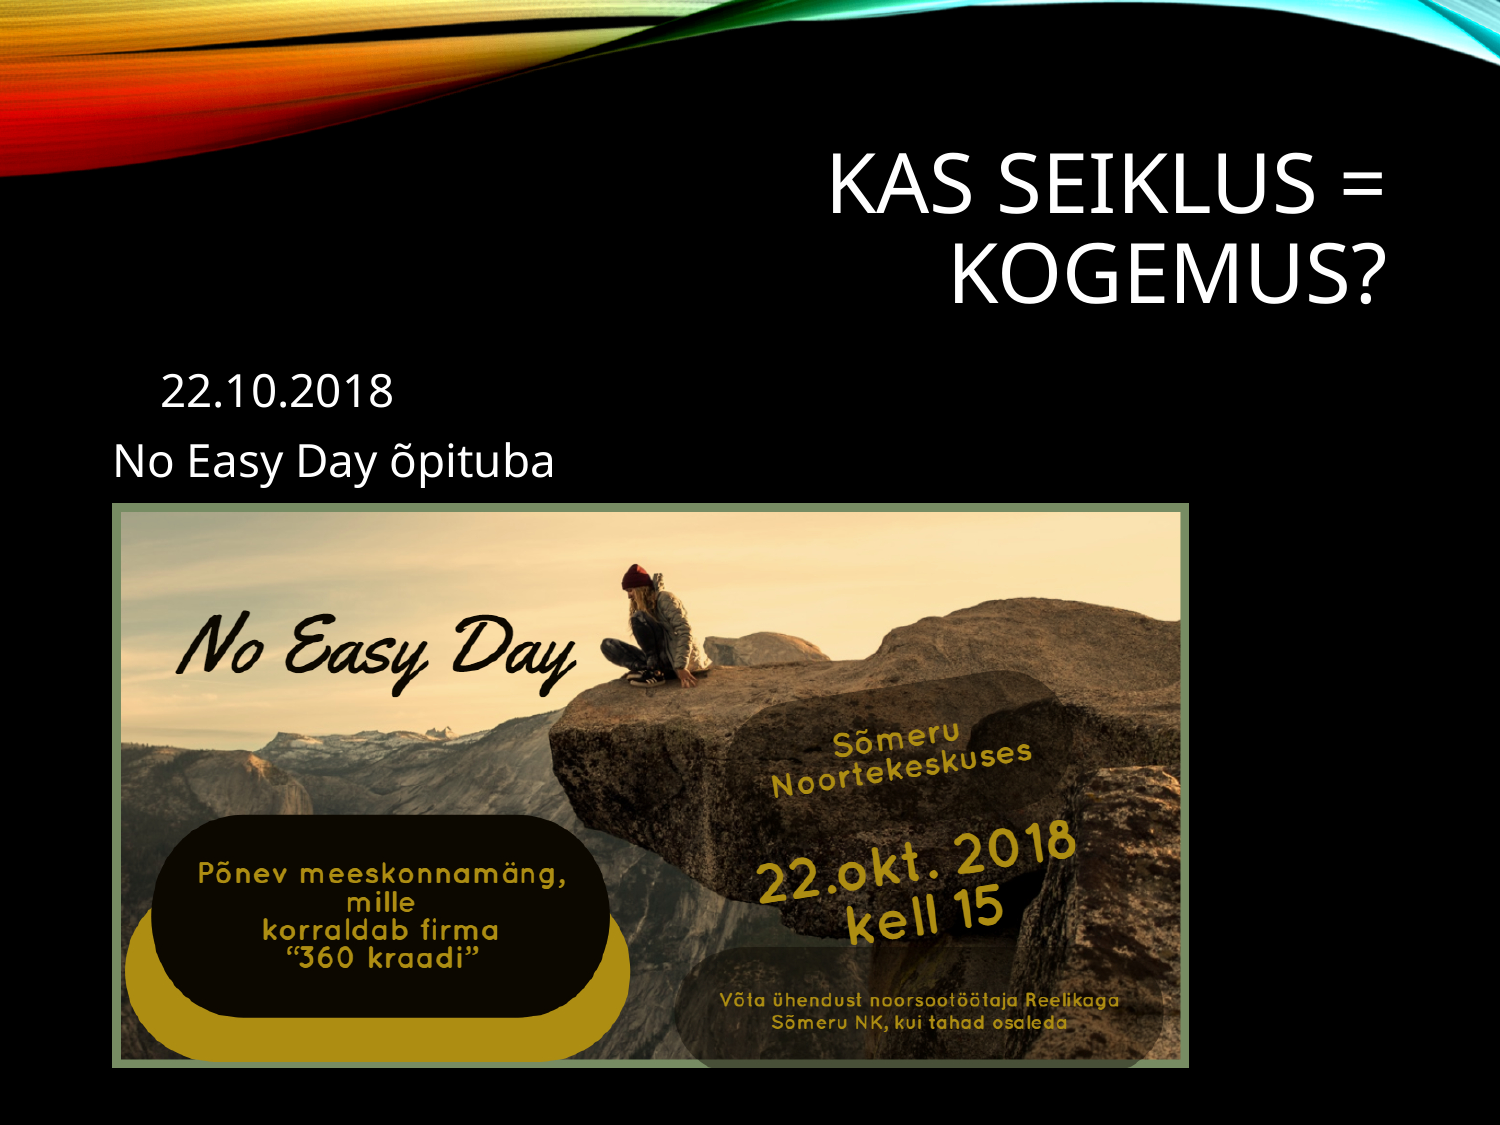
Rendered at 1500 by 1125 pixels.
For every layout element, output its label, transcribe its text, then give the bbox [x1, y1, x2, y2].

picture [111, 503, 1189, 1068]
title Kas seiklus = kogemus? [356, 125, 1403, 338]
list 22.10.2018 No Easy Day õpituba [97, 360, 1403, 1028]
picture [0, 0, 1500, 178]
